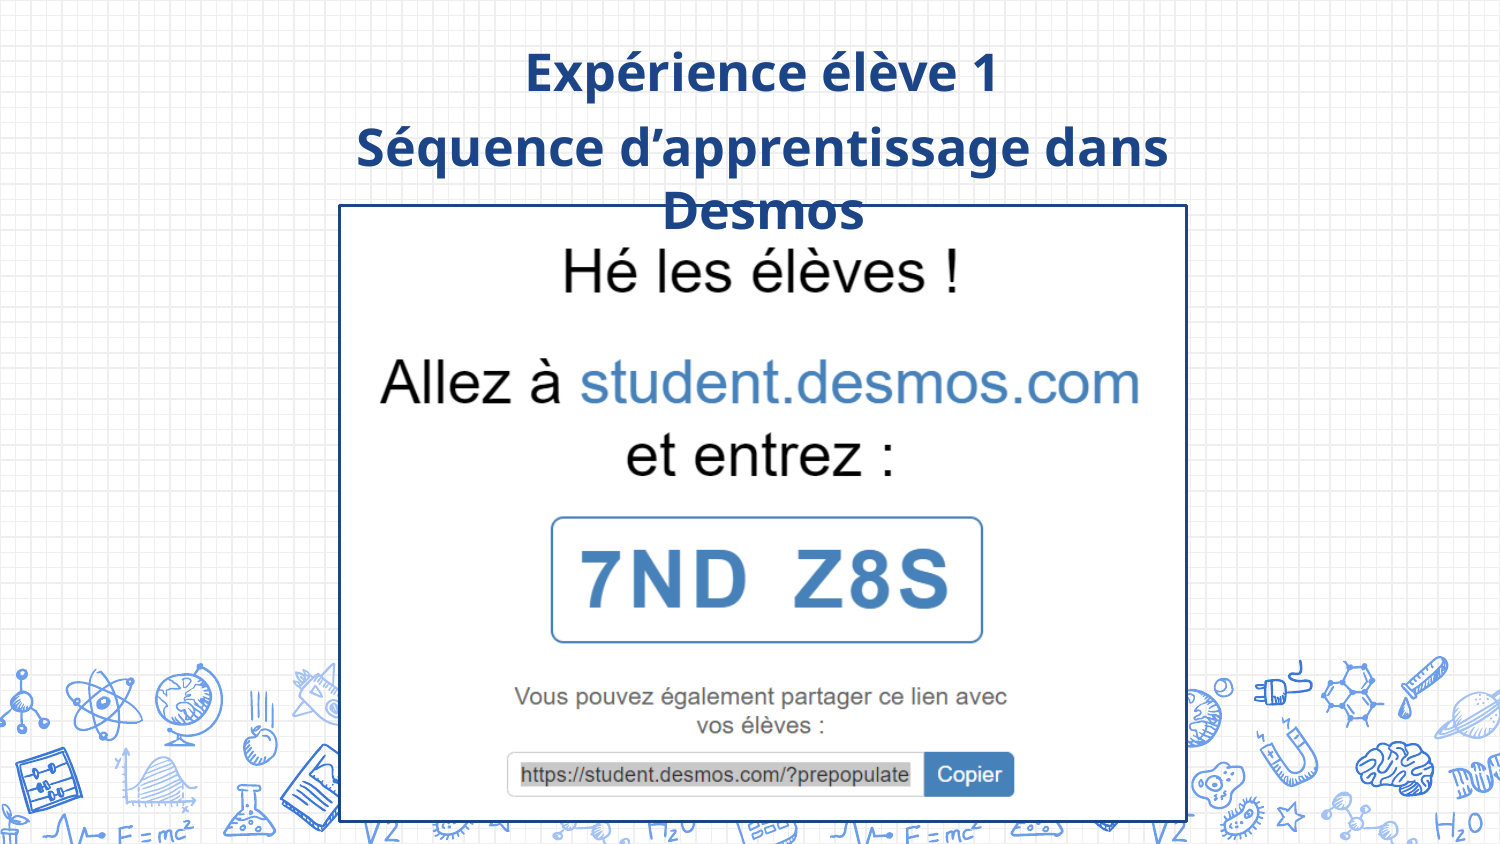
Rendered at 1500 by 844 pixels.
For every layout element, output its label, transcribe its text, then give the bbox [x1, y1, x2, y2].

list Expérience élève 1 Séquence d’apprentissage dans Desmos [263, 24, 1263, 213]
picture [341, 206, 1185, 821]
